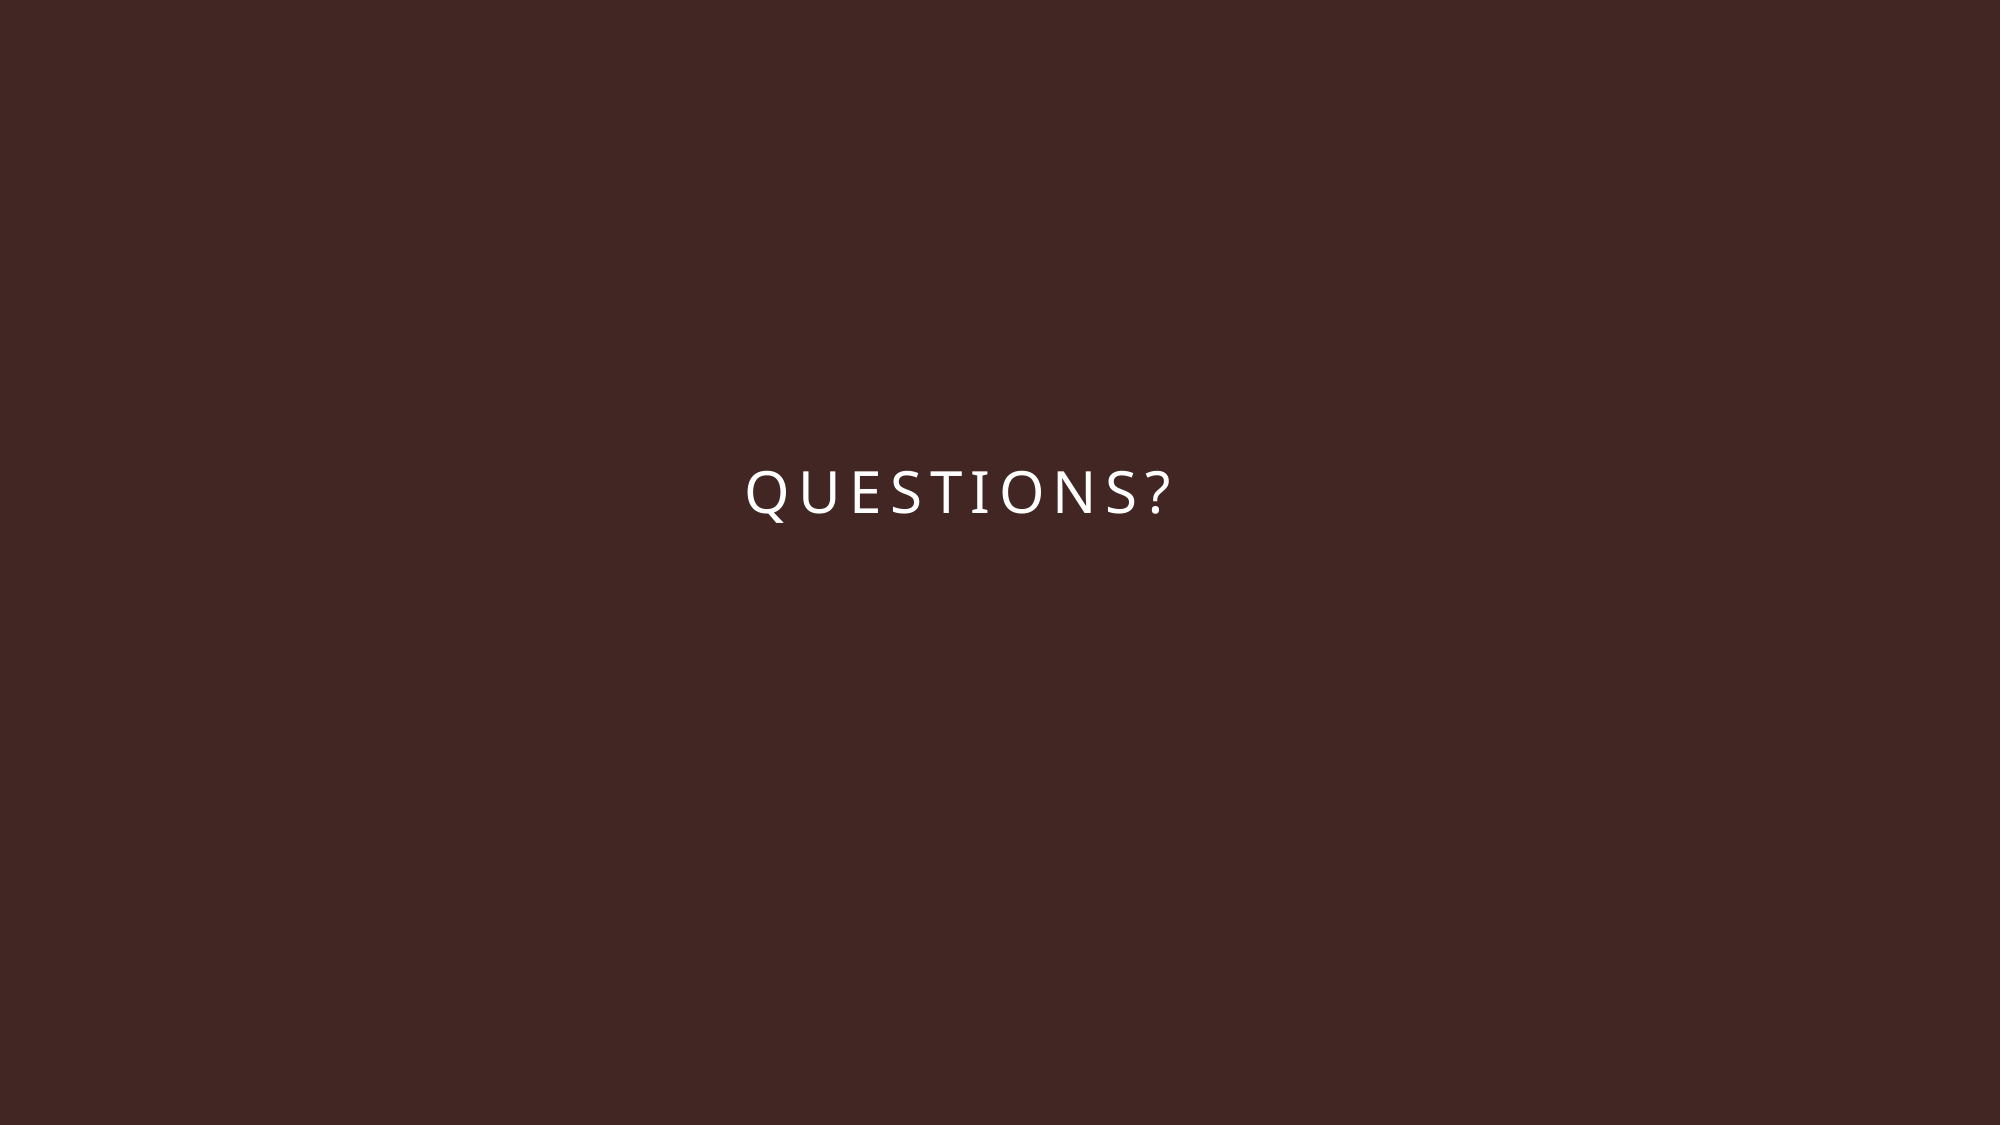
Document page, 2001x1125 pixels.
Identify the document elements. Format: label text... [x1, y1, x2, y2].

title QuestionS? [744, 454, 1385, 563]
